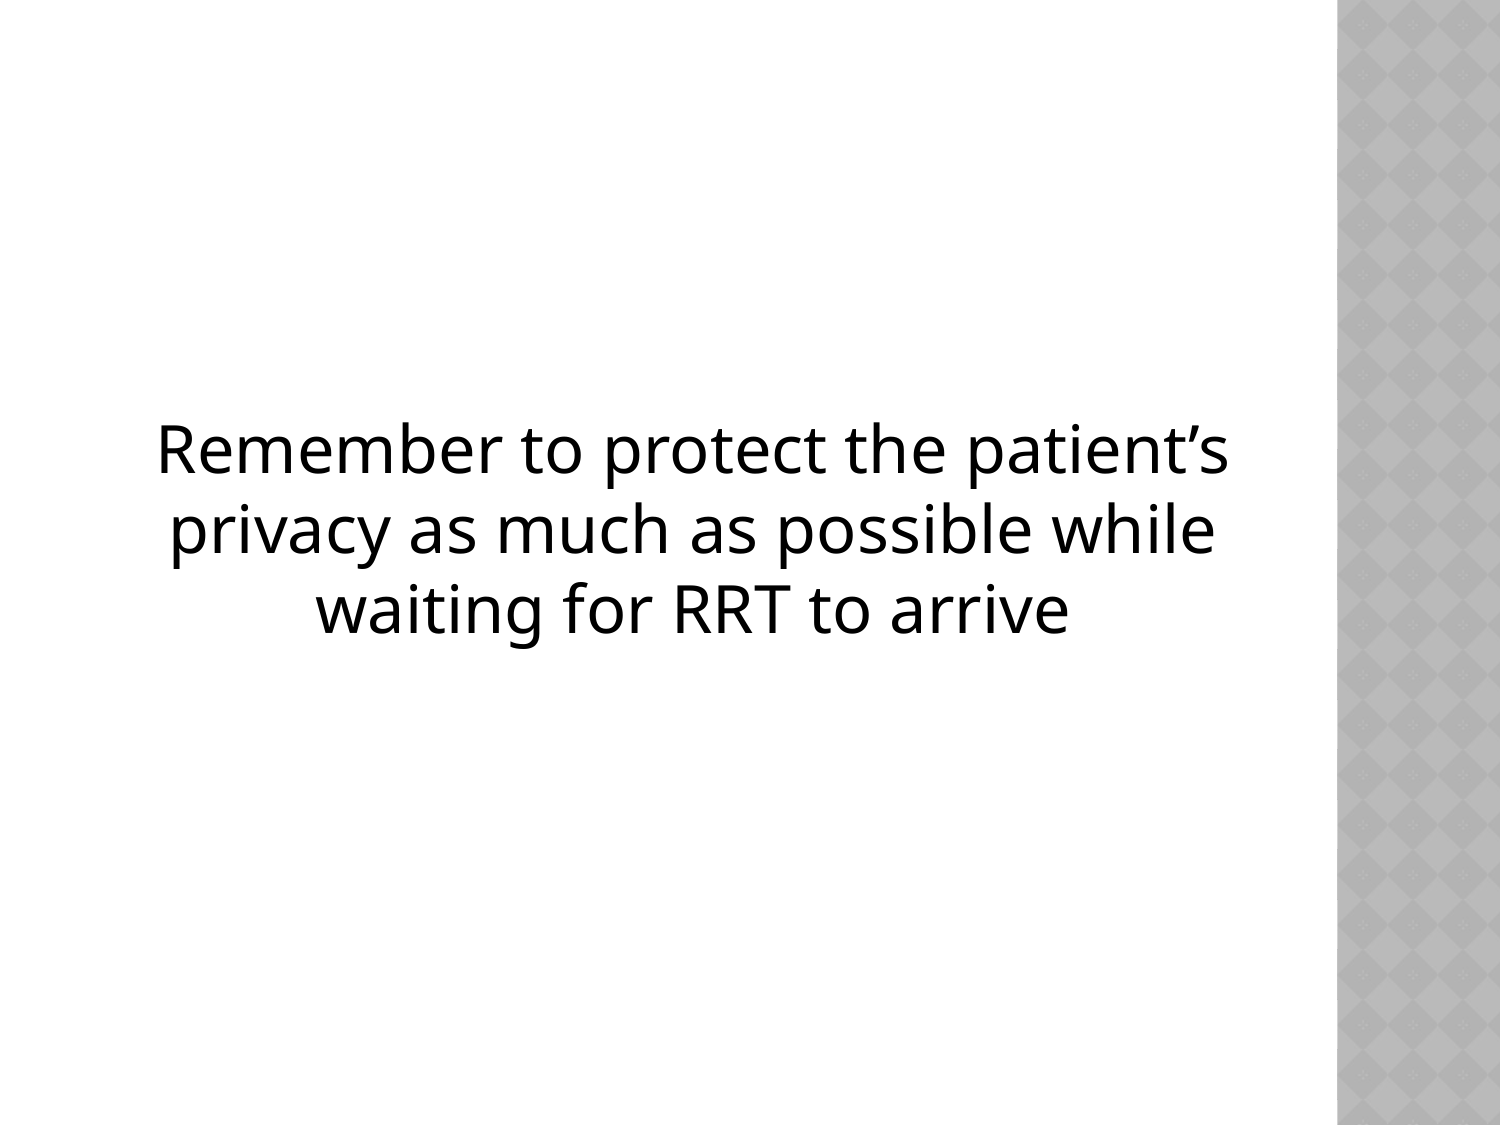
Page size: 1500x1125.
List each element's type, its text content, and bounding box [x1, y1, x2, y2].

text_box Remember to protect the patient’s privacy as much as possible while waiting for RRT to arrive [87, 399, 1300, 655]
